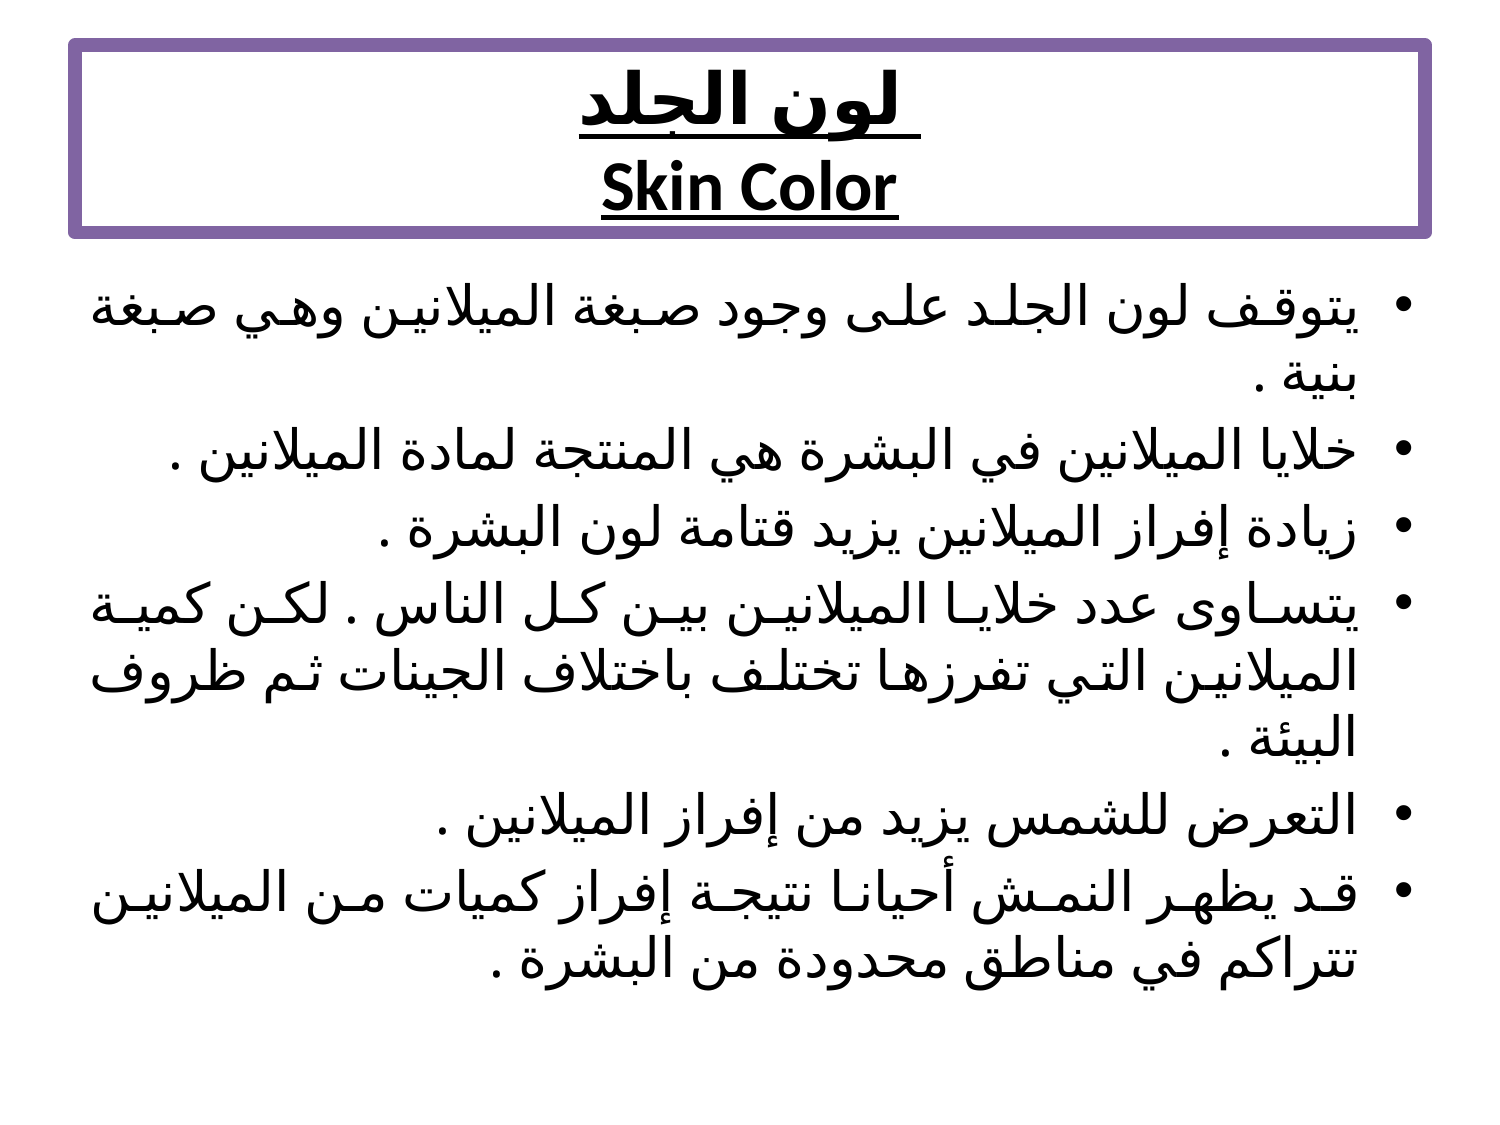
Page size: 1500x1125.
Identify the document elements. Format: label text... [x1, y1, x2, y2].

list يتوقف لون الجلد على وجود صبغة الميلانين وهي صبغة بنية . خلايا الميلانين في البشرة هي المنتجة لمادة الميلانين . زيادة إفراز الميلانين يزيد قتامة لون البشرة . يتساوى عدد خلايا الميلانين بين كل الناس . لكن كمية الميلانين التي تفرزها تختلف باختلاف الجينات ثم ظروف البيئة . التعرض للشمس يزيد من إفراز الميلانين . قد يظهر النمش أحيانا نتيجة إفراز كميات من الميلانين تتراكم في مناطق محدودة من البشرة . [75, 262, 1425, 1005]
title لون الجلد Skin Color [75, 45, 1425, 233]
